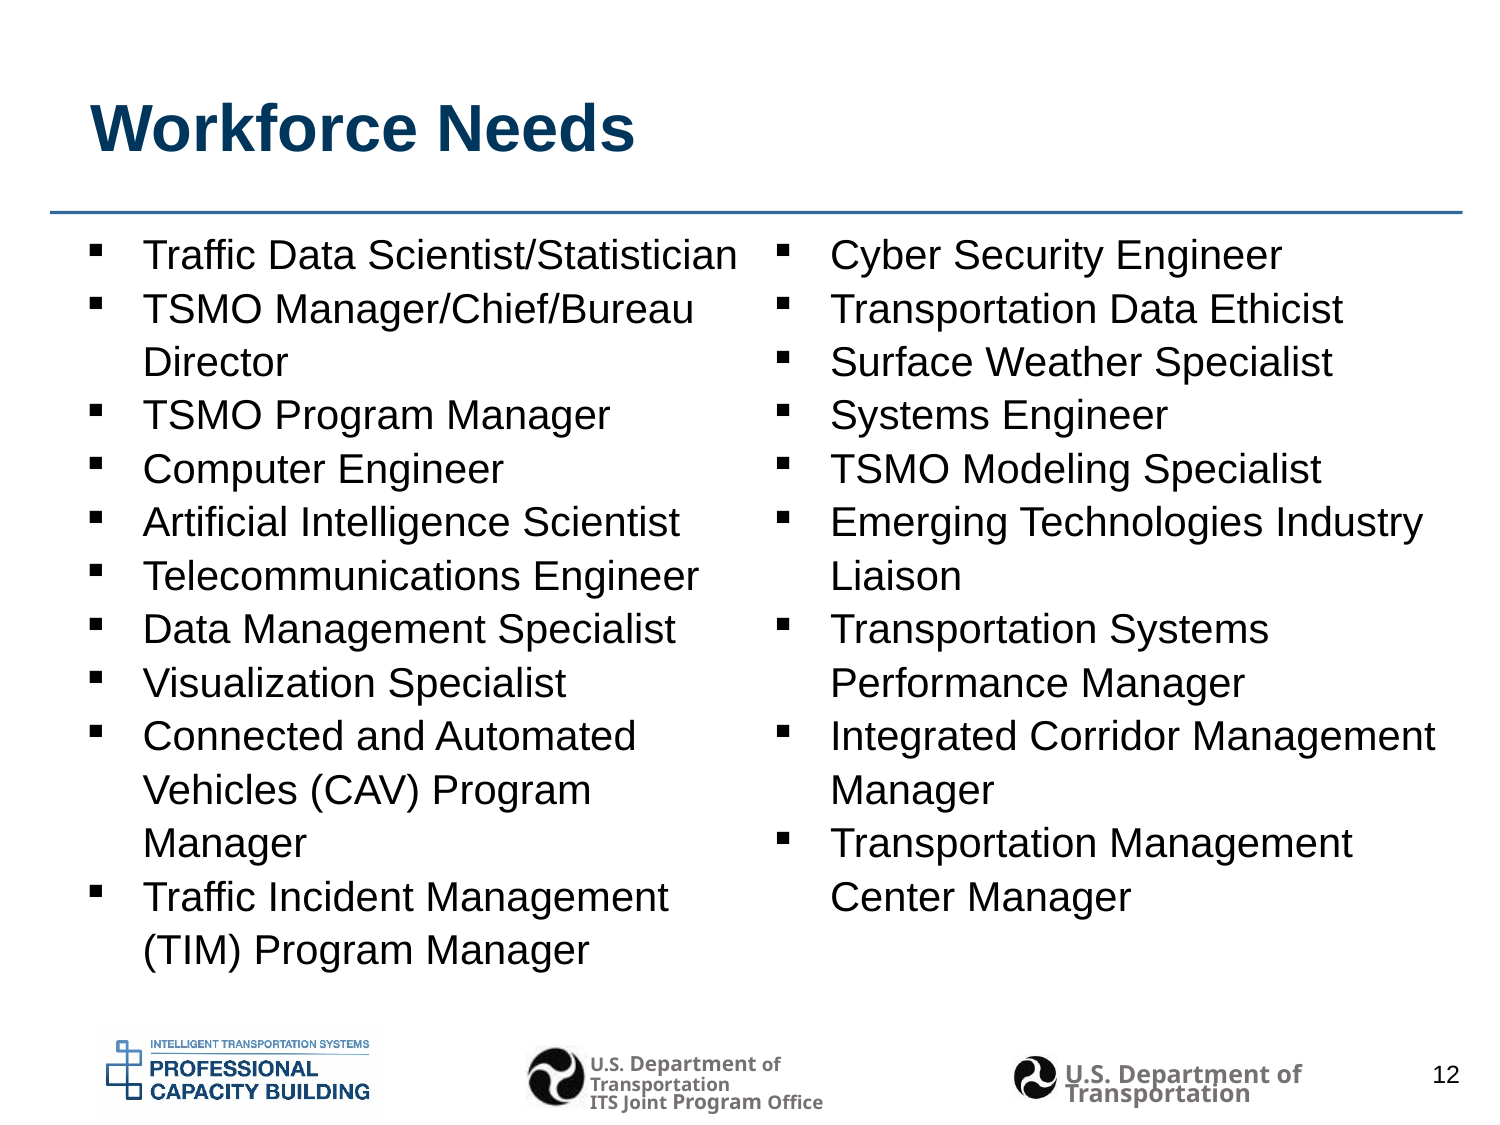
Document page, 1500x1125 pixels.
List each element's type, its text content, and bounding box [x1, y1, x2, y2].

table_header Cyber Security Engineer Transportation Data Ethicist Surface Weather Specialist Systems Engineer TSMO Modeling Specialist Emerging Technologies Industry Liaison Transportation Systems Performance Manager Integrated Corridor Management Manager Transportation Management Center Manager [763, 226, 1449, 1022]
picture [525, 1045, 588, 1109]
title Workforce Needs [75, 62, 1425, 188]
picture [1012, 1054, 1058, 1100]
table_header Traffic Data Scientist/Statistician TSMO Manager/Chief/Bureau Director TSMO Program Manager Computer Engineer Artificial Intelligence Scientist Telecommunications Engineer Data Management Specialist Visualization Specialist Connected and Automated Vehicles (CAV) Program Manager Traffic Incident Management (TIM) Program Manager [76, 226, 762, 1022]
picture [99, 1028, 384, 1116]
